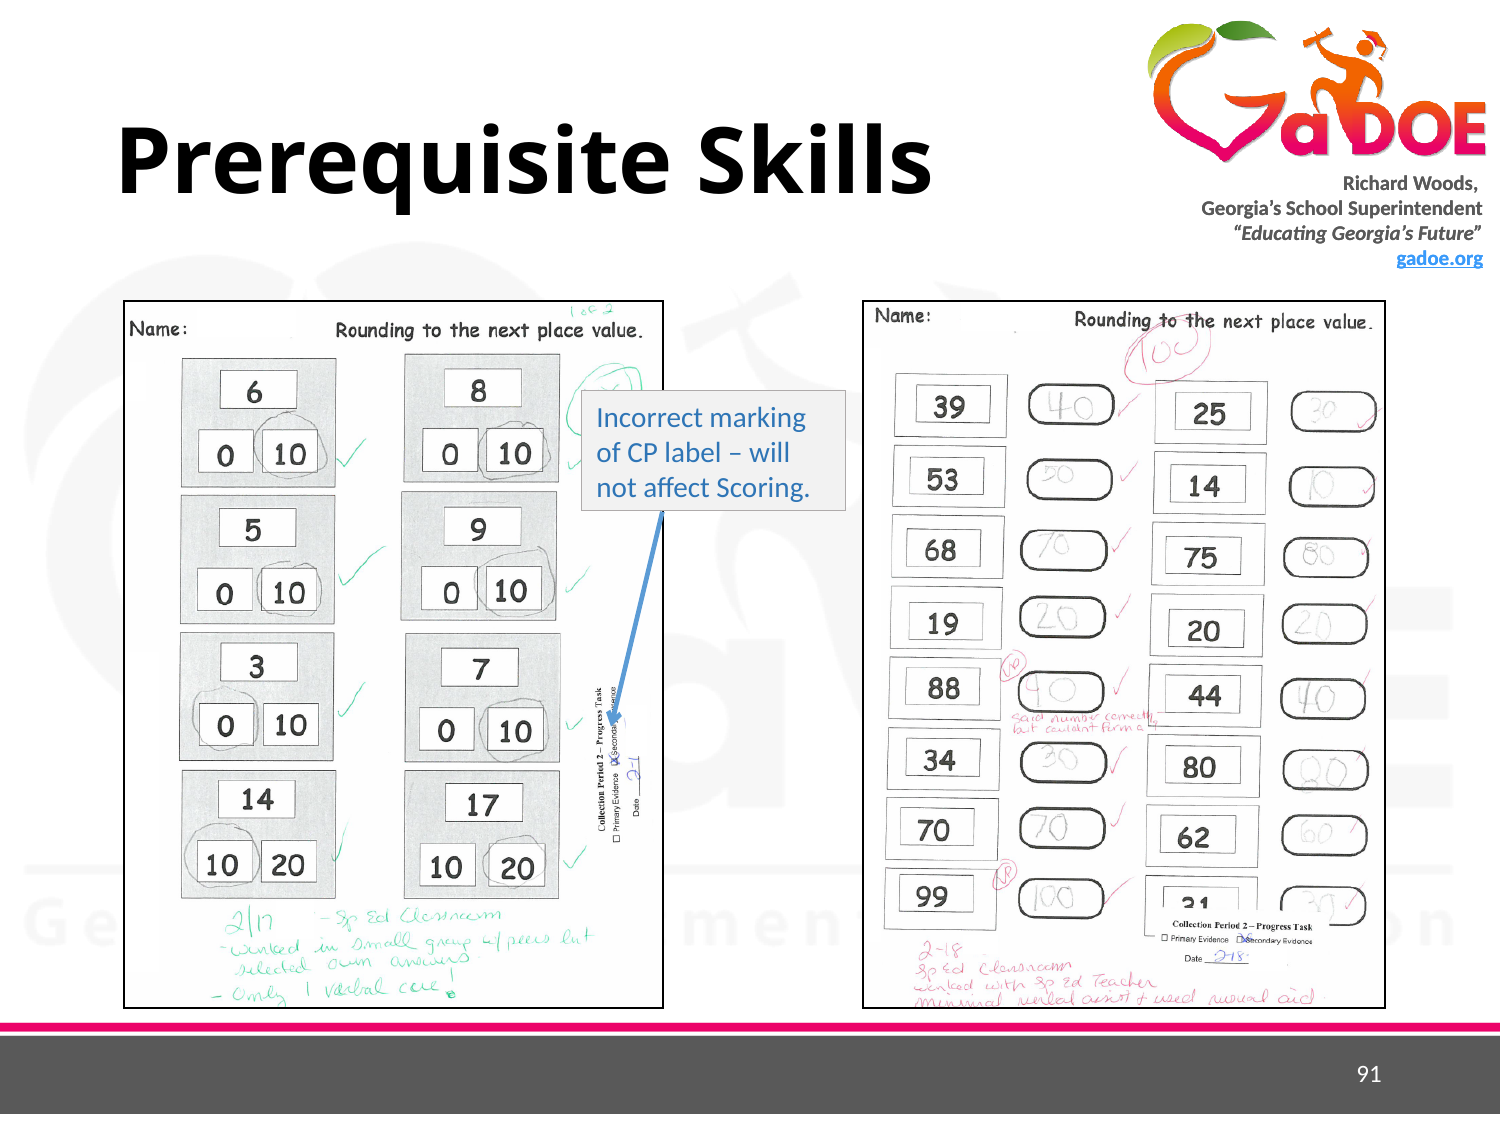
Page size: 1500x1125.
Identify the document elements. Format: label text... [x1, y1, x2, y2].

picture [124, 301, 663, 1007]
title Prerequisite Skills [99, 54, 1136, 273]
picture [19, 235, 1473, 980]
picture [1135, 8, 1499, 164]
text_box Incorrect marking of CP label – will not affect Scoring. [663, 390, 846, 511]
picture [864, 301, 1384, 1007]
slide_number 91 [1059, 1042, 1397, 1103]
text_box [611, 511, 663, 727]
